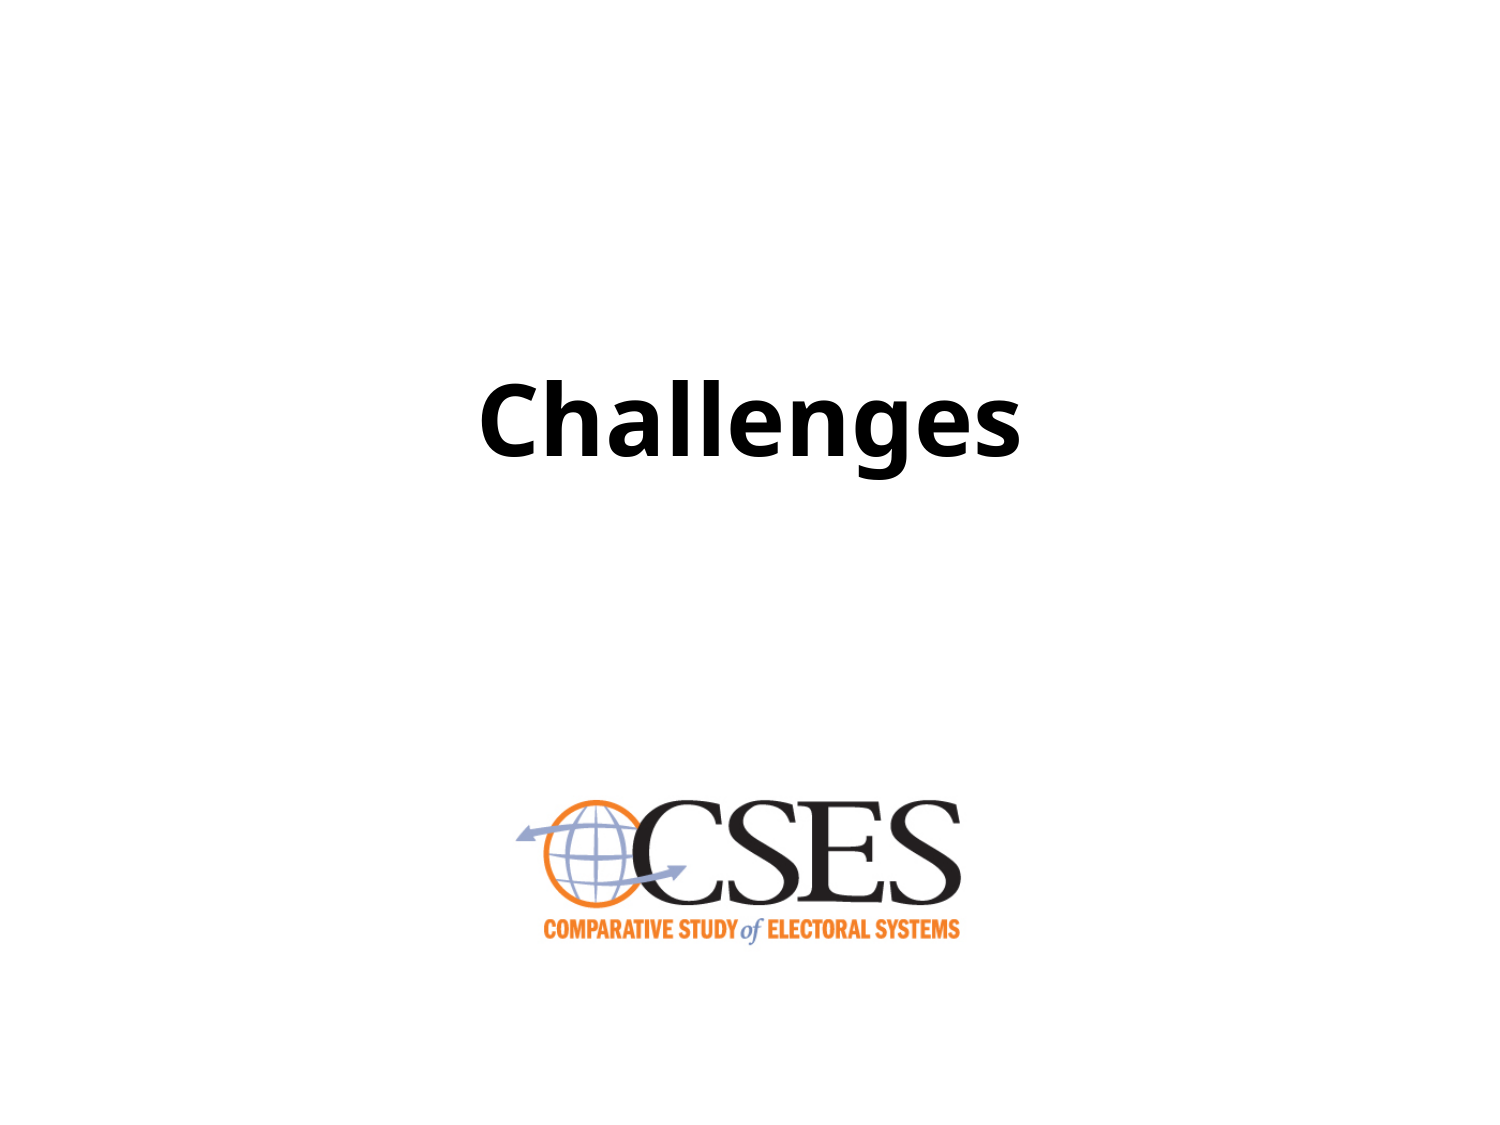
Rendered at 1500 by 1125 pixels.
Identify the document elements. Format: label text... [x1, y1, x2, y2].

picture [512, 787, 975, 955]
title Challenges [112, 349, 1388, 591]
